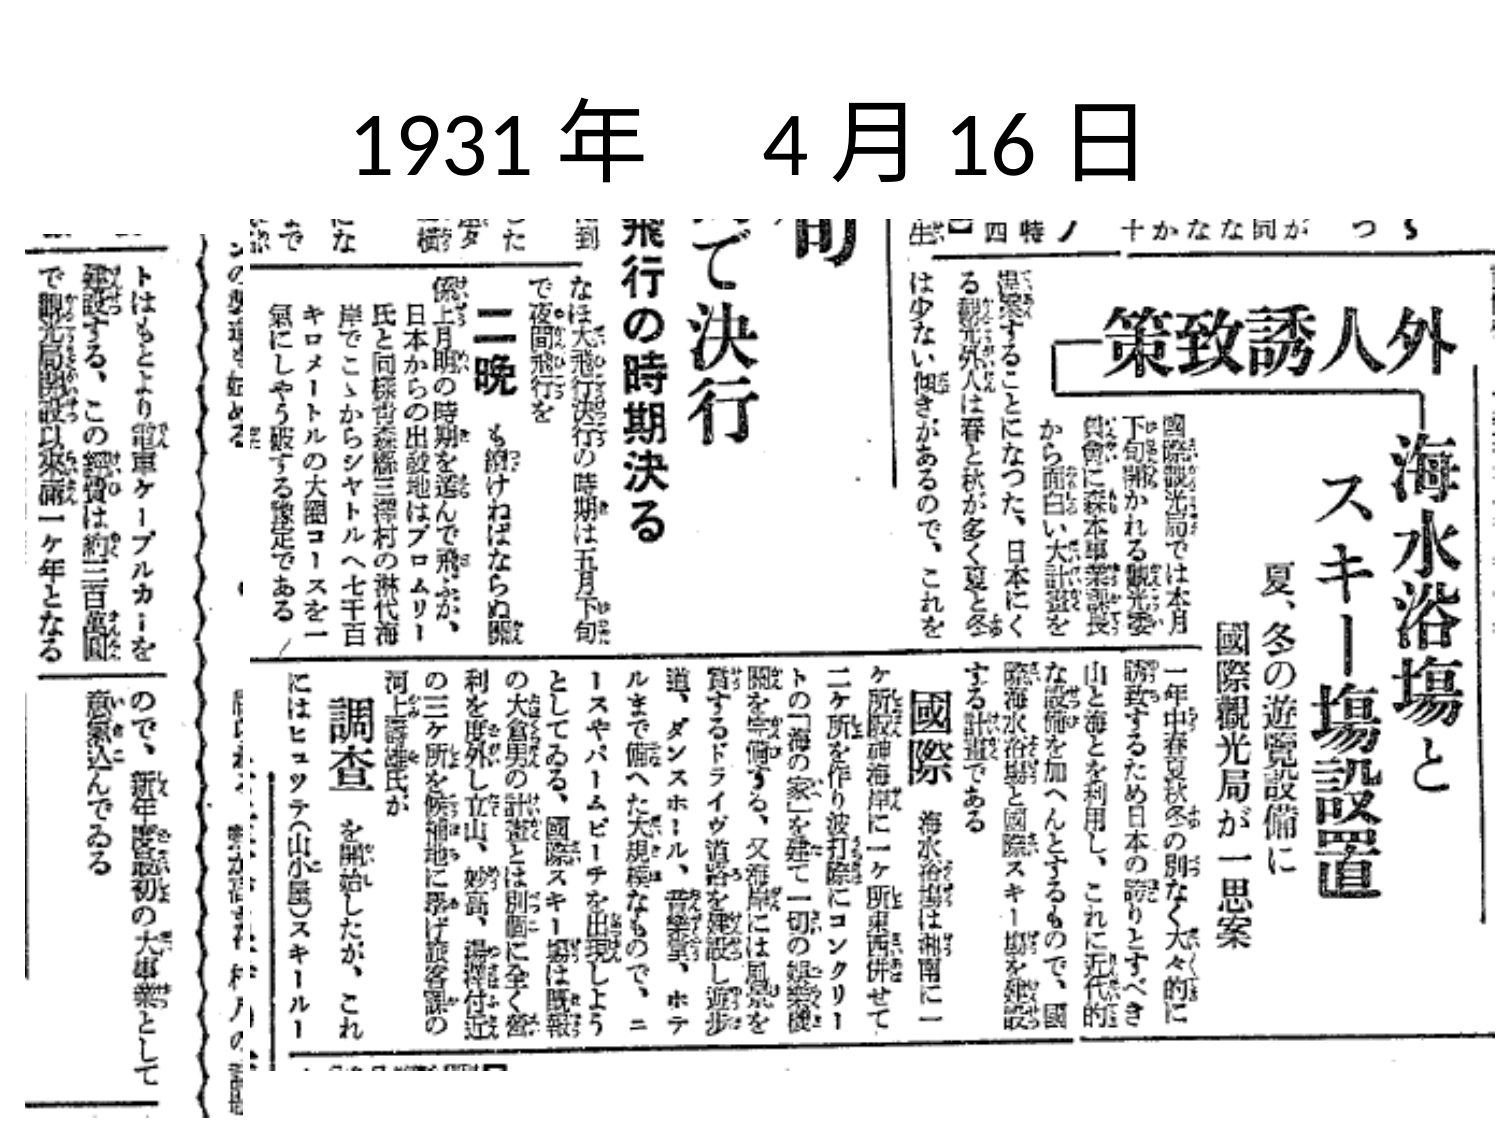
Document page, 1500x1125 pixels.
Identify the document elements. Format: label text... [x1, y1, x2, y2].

picture [250, 219, 1495, 1071]
title 1931年 4月16日 [75, 45, 1425, 233]
picture [25, 234, 243, 1118]
